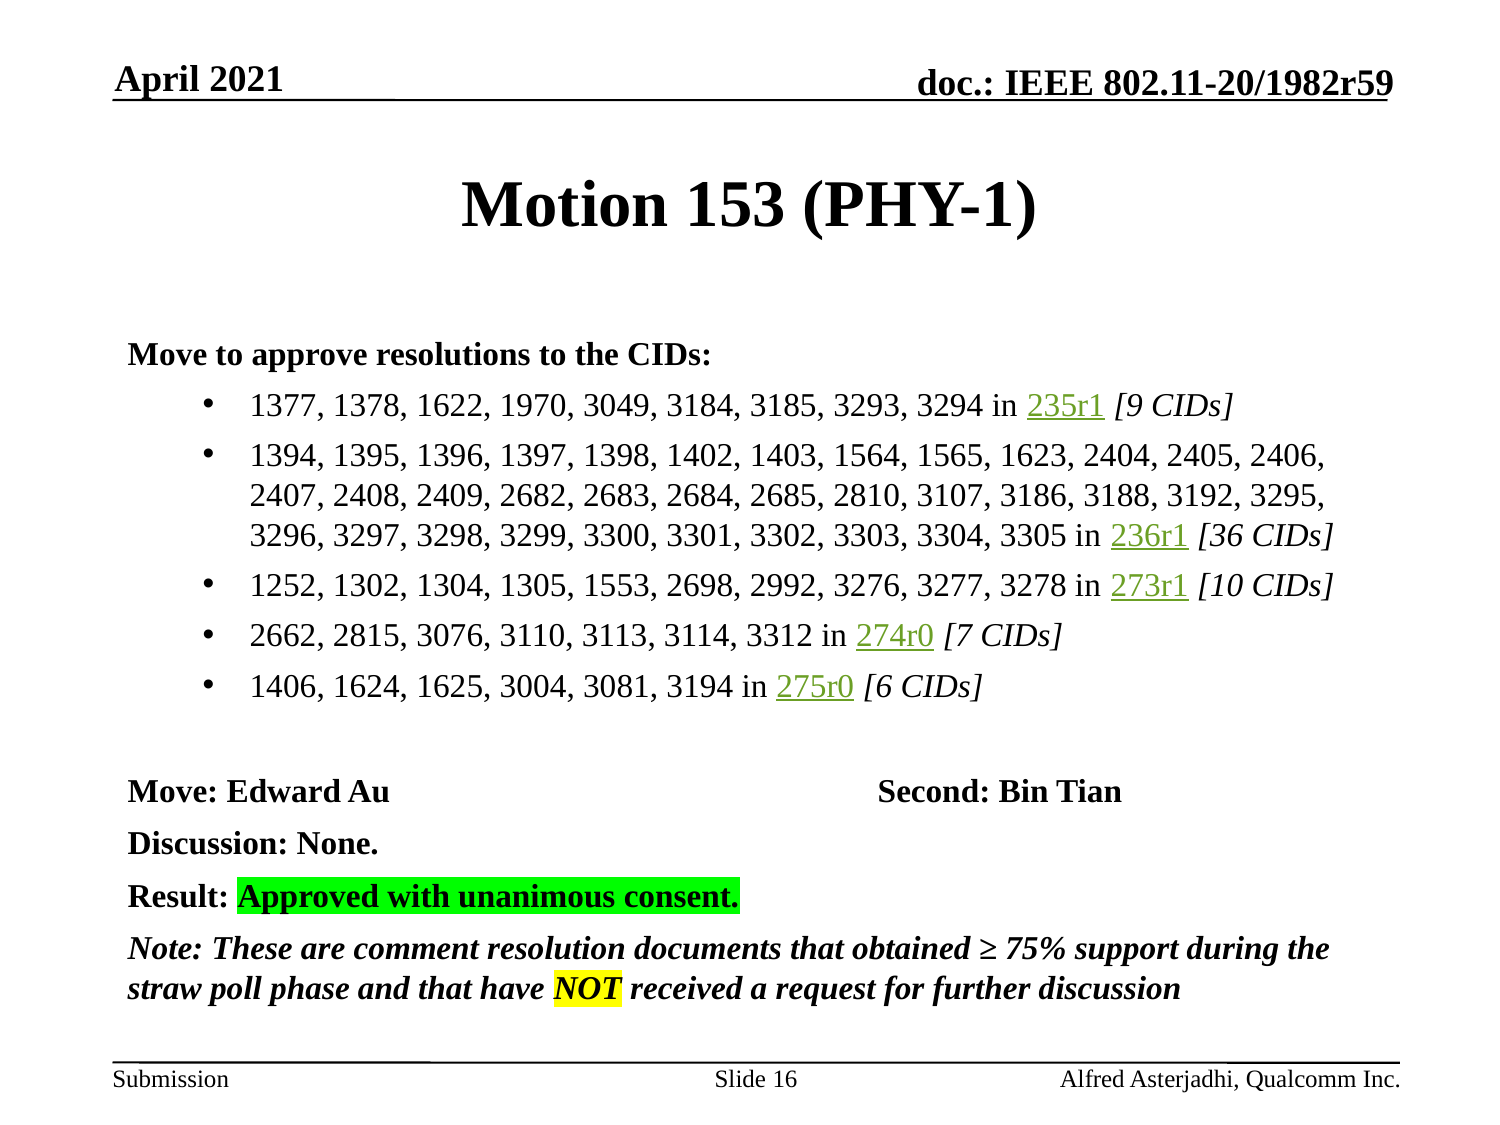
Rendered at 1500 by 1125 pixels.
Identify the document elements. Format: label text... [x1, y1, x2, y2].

title Motion 153 (PHY-1) [112, 112, 1388, 288]
list Move to approve resolutions to the CIDs: 1377, 1378, 1622, 1970, 3049, 3184, 3185, 3293, 3294 in 235r1 [9 CIDs] 1394, 1395, 1396, 1397, 1398, 1402, 1403, 1564, 1565, 1623, 2404, 2405, 2406, 2407, 2408, 2409, 2682, 2683, 2684, 2685, 2810, 3107, 3186, 3188, 3192, 3295, 3296, 3297, 3298, 3299, 3300, 3301, 3302, 3303, 3304, 3305 in 236r1 [36 CIDs] 1252, 1302, 1304, 1305, 1553, 2698, 2992, 3276, 3277, 3278 in 273r1 [10 CIDs] 2662, 2815, 3076, 3110, 3113, 3114, 3312 in 274r0 [7 CIDs] 1406, 1624, 1625, 3004, 3081, 3194 in 275r0 [6 CIDs] Move: Edward Au Second: Bin Tian Discussion: None. Result: Approved with unanimous consent. Note: These are comment resolution documents that obtained ≥ 75% support during the straw poll phase and that have NOT received a request for further discussion [112, 324, 1388, 1063]
slide_number Slide 16 [712, 1061, 800, 1123]
footer Alfred Asterjadhi, Qualcomm Inc. [878, 1061, 1402, 1093]
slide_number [114, 54, 423, 100]
